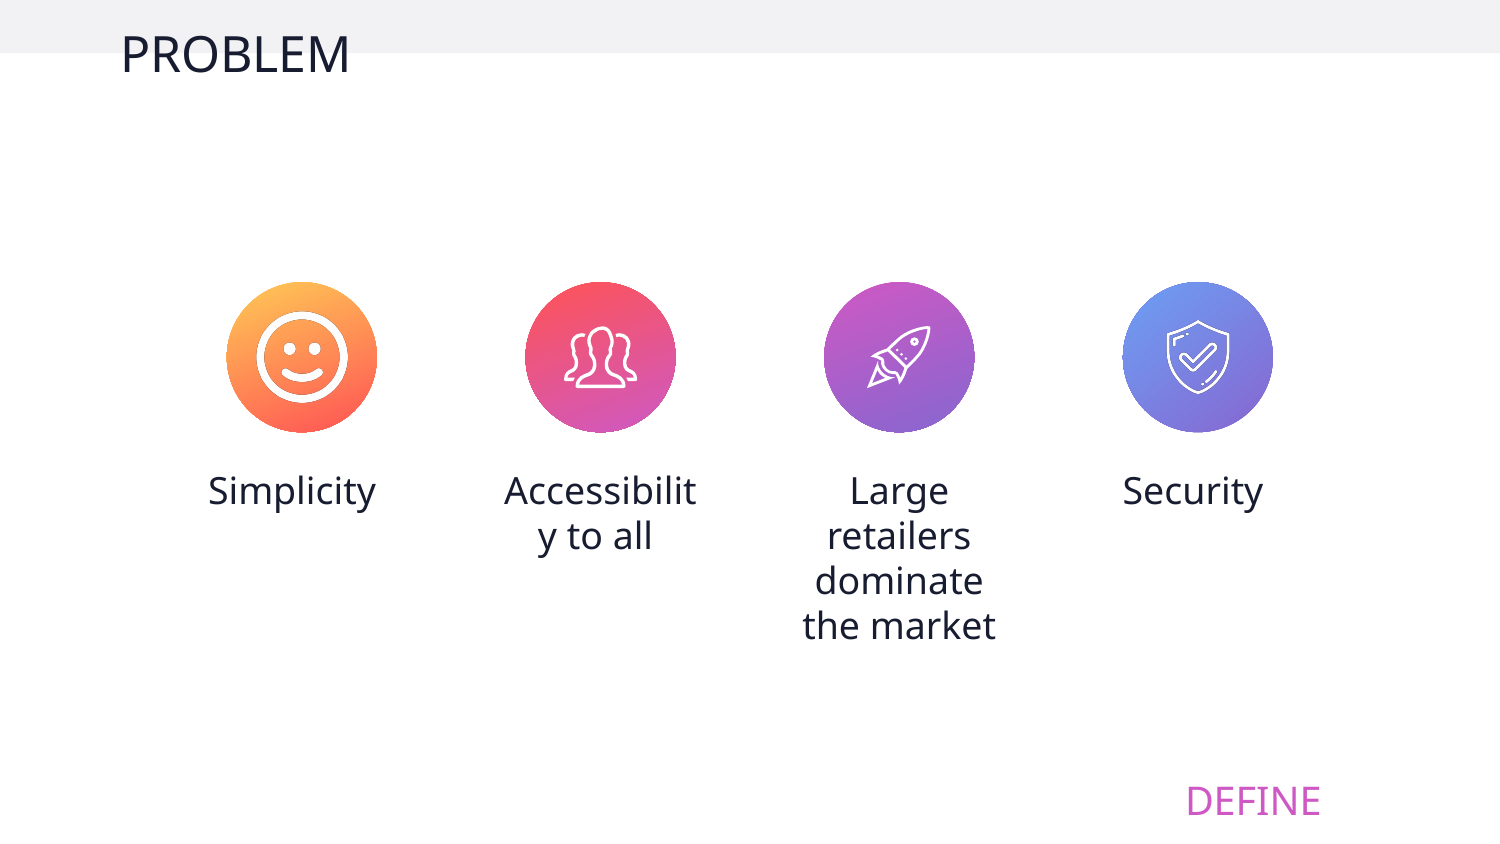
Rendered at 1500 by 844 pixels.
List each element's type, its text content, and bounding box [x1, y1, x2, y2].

text_box [1122, 282, 1273, 433]
picture [1161, 320, 1235, 394]
text_box Accessibility to all [488, 462, 714, 562]
picture [252, 307, 352, 407]
text_box [866, 326, 931, 389]
text_box [564, 333, 586, 382]
text_box [824, 282, 975, 433]
text_box [615, 333, 638, 382]
text_box Security [1085, 462, 1311, 562]
text_box [254, 415, 350, 433]
title PROBLEM [112, 25, 1169, 88]
text_box [525, 282, 676, 433]
text_box Large retailers dominate the market [773, 462, 1025, 562]
text_box Simplicity [189, 462, 415, 562]
text_box DEFINE [1007, 765, 1500, 839]
text_box [575, 326, 626, 389]
text_box [226, 282, 377, 410]
